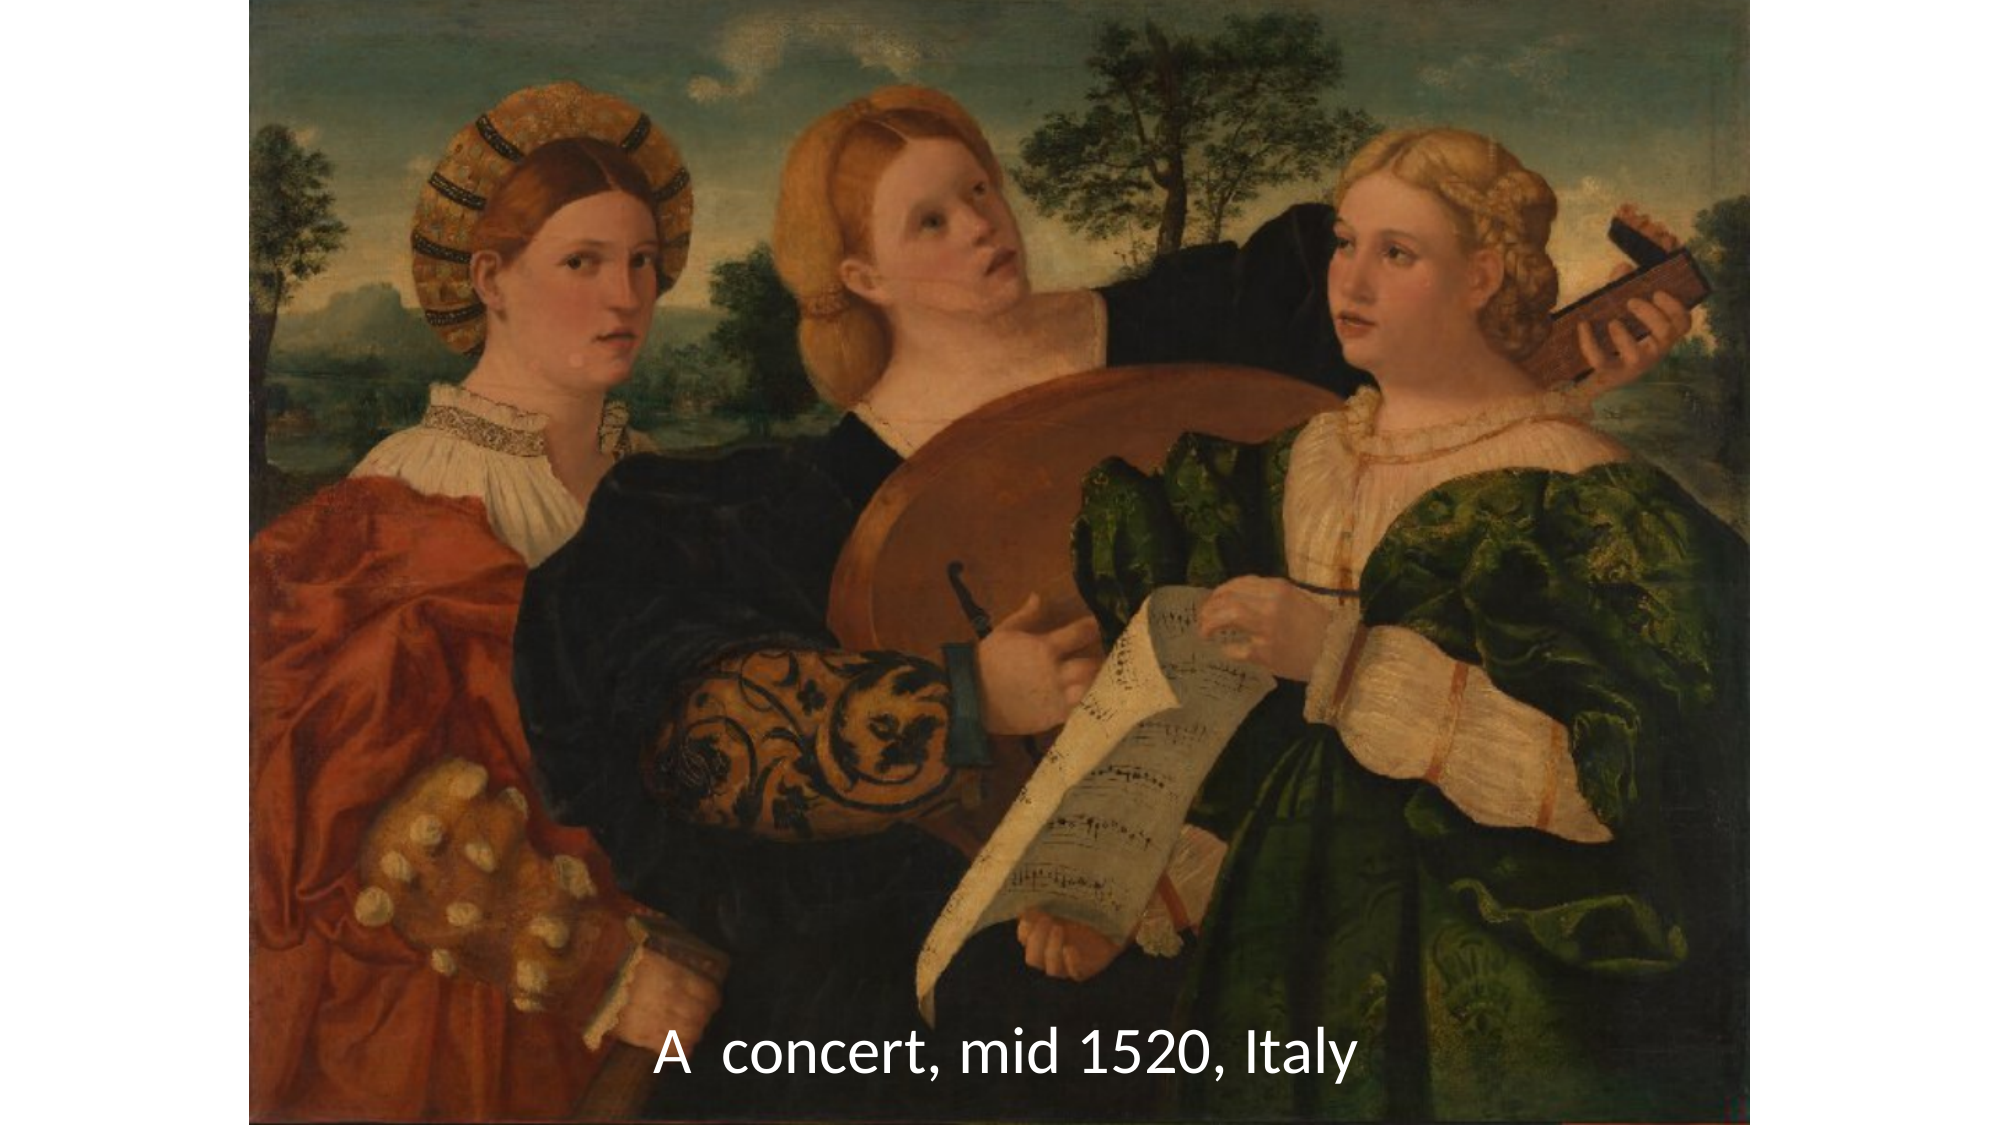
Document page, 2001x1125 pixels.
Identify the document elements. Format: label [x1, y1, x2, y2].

list [249, 0, 1750, 1125]
